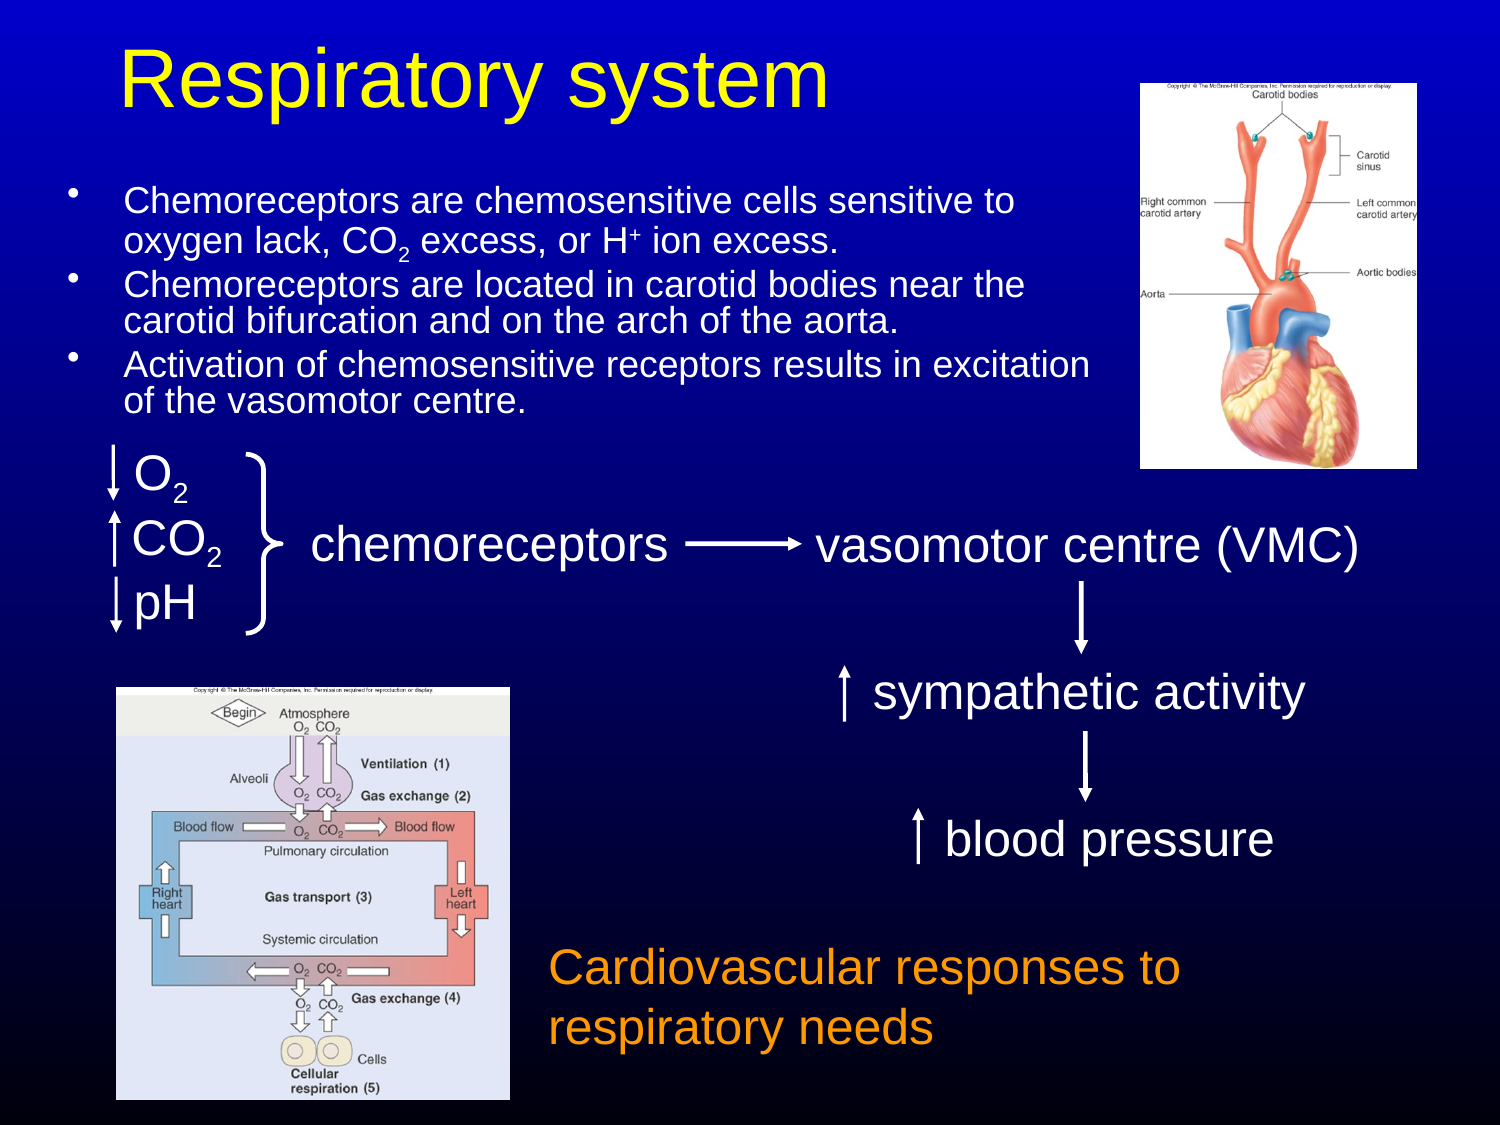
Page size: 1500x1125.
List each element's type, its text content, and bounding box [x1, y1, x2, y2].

list Chemoreceptors are chemosensitive cells sensitive to oxygen lack, CO2 excess, or H+ ion excess. Chemoreceptors are located in carotid bodies near the carotid bifurcation and on the arch of the aorta. Activation of chemosensitive receptors results in excitation of the vasomotor centre. [51, 176, 1130, 449]
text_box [844, 580, 1365, 685]
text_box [113, 433, 1414, 638]
title Respiratory system [0, 0, 951, 149]
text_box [115, 687, 1440, 1101]
picture [1140, 83, 1417, 469]
